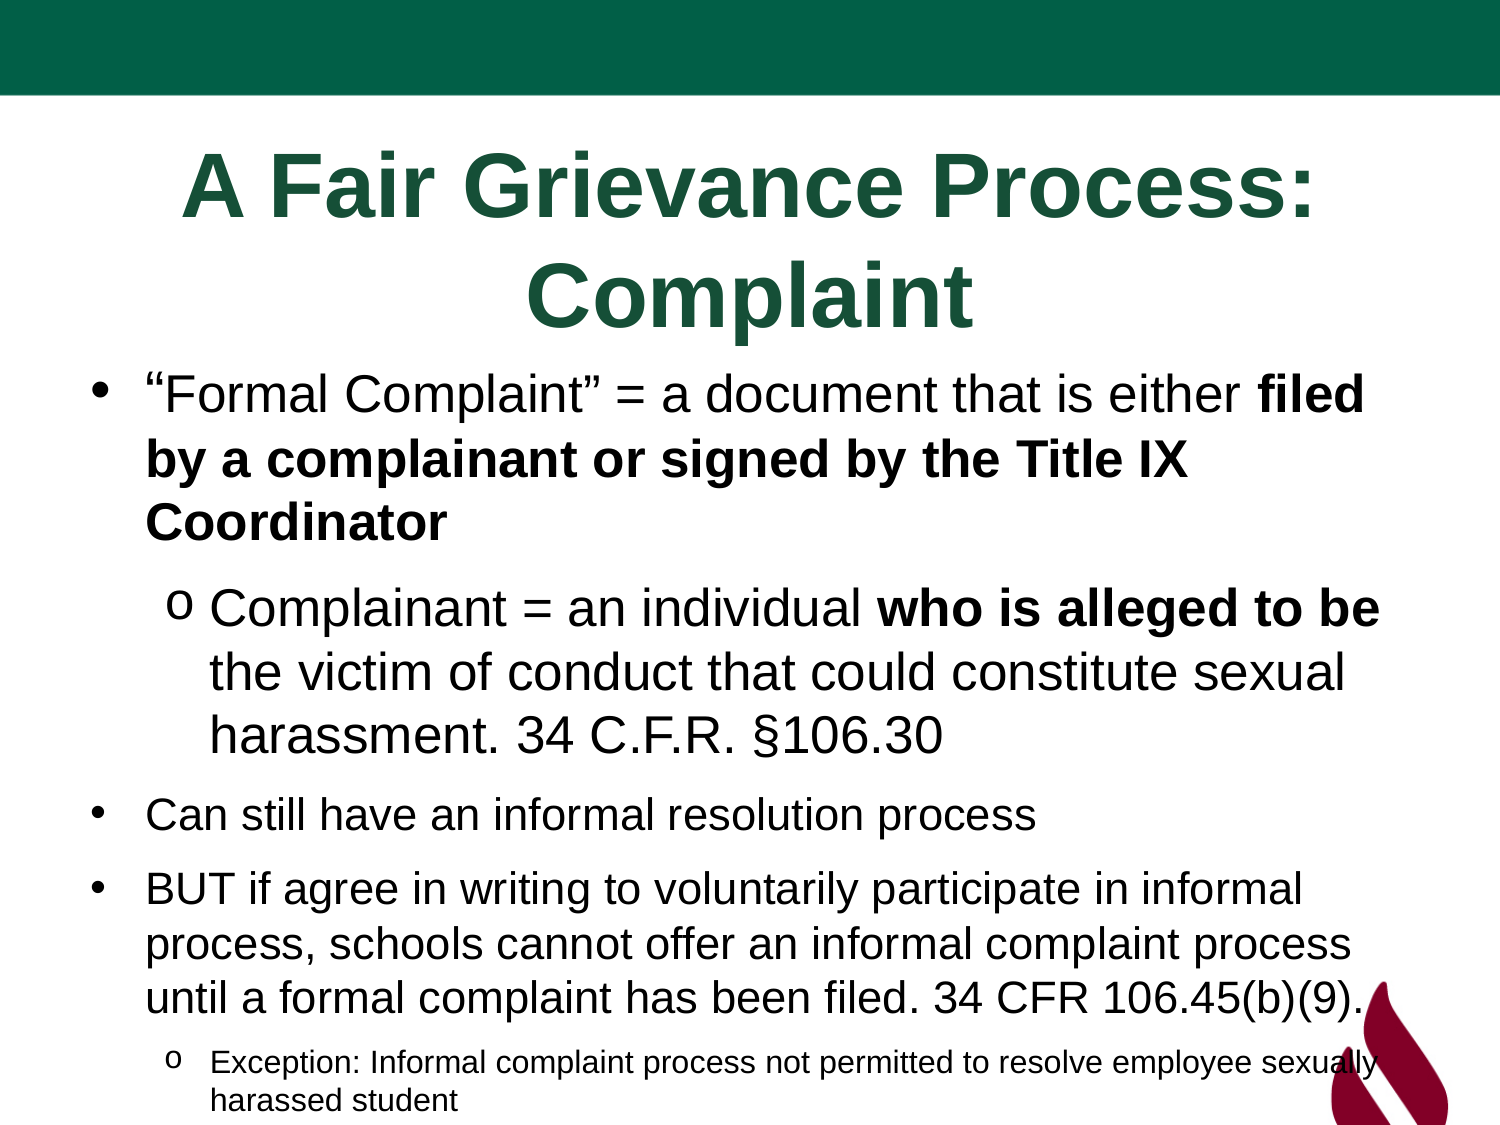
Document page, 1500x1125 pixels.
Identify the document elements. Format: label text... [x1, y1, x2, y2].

picture [0, 0, 1500, 1125]
list “Formal Complaint” = a document that is either filed by a complainant or signed by the Title IX Coordinator Complainant = an individual who is alleged to be the victim of conduct that could constitute sexual harassment. 34 C.F.R. §106.30 Can still have an informal resolution process BUT if agree in writing to voluntarily participate in informal process, schools cannot offer an informal complaint process until a formal complaint has been filed. 34 CFR 106.45(b)(9). Exception: Informal complaint process not permitted to resolve employee sexually harassed student [75, 346, 1425, 1125]
title A Fair Grievance Process: Complaint [75, 118, 1425, 255]
